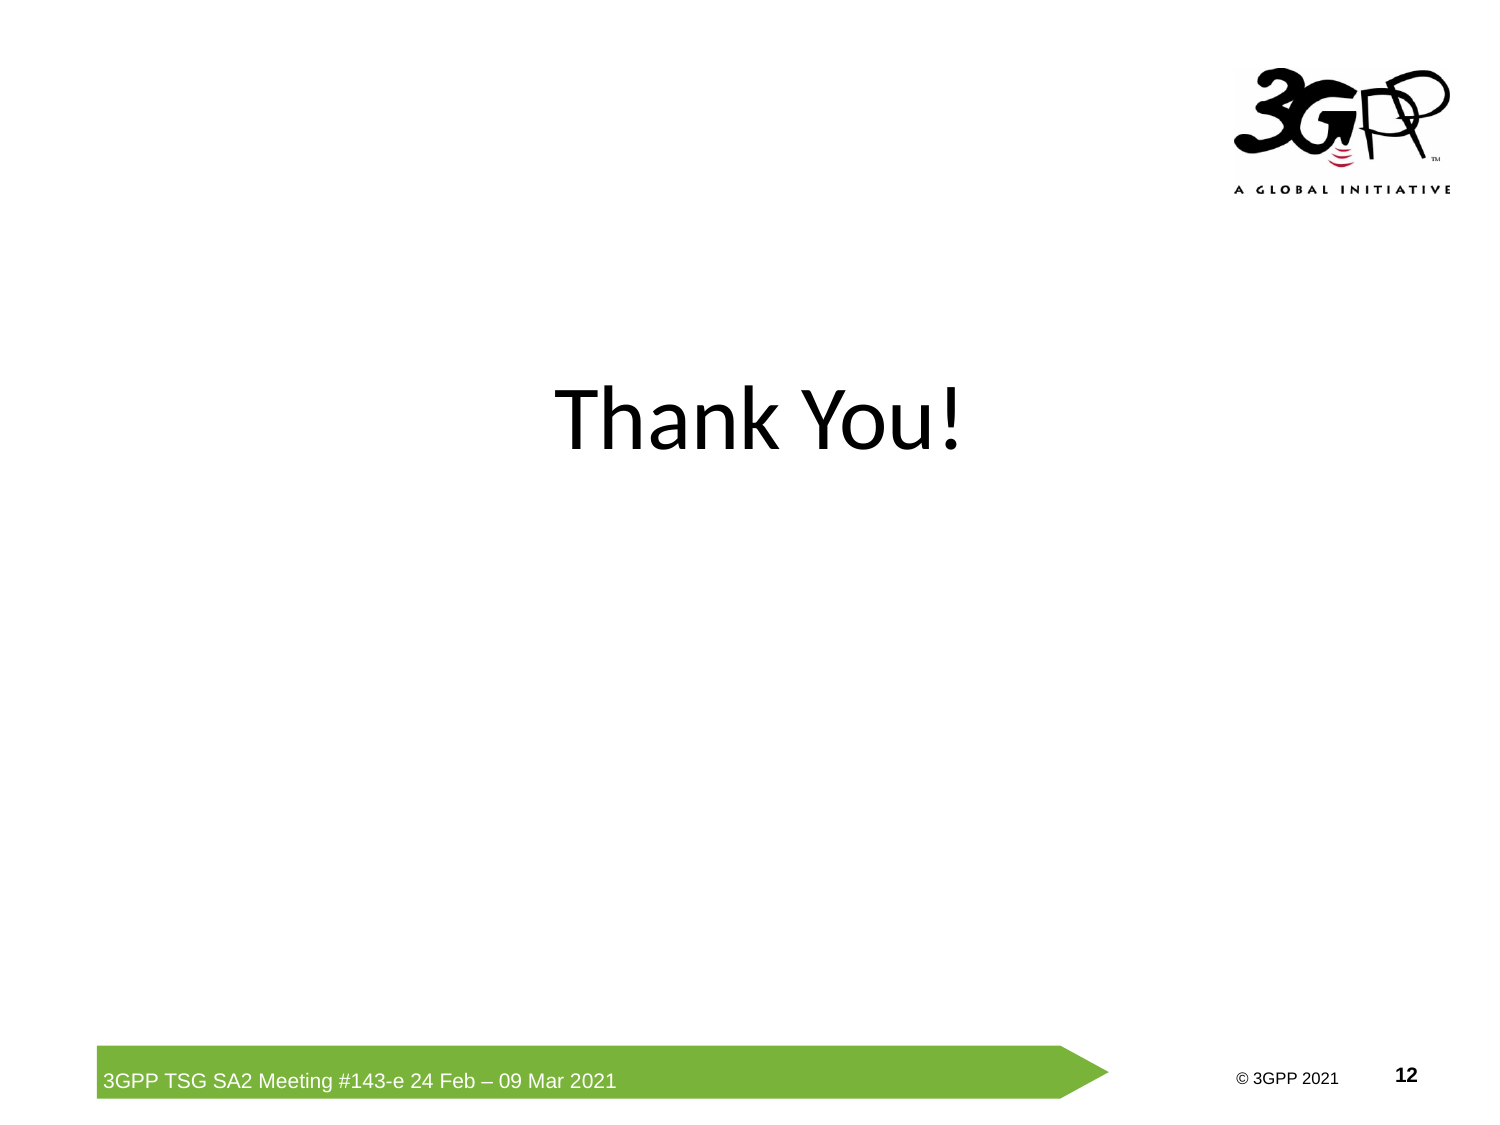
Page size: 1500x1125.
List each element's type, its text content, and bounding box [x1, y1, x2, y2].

picture [1234, 68, 1450, 194]
text_box Thank You! [122, 350, 1398, 482]
